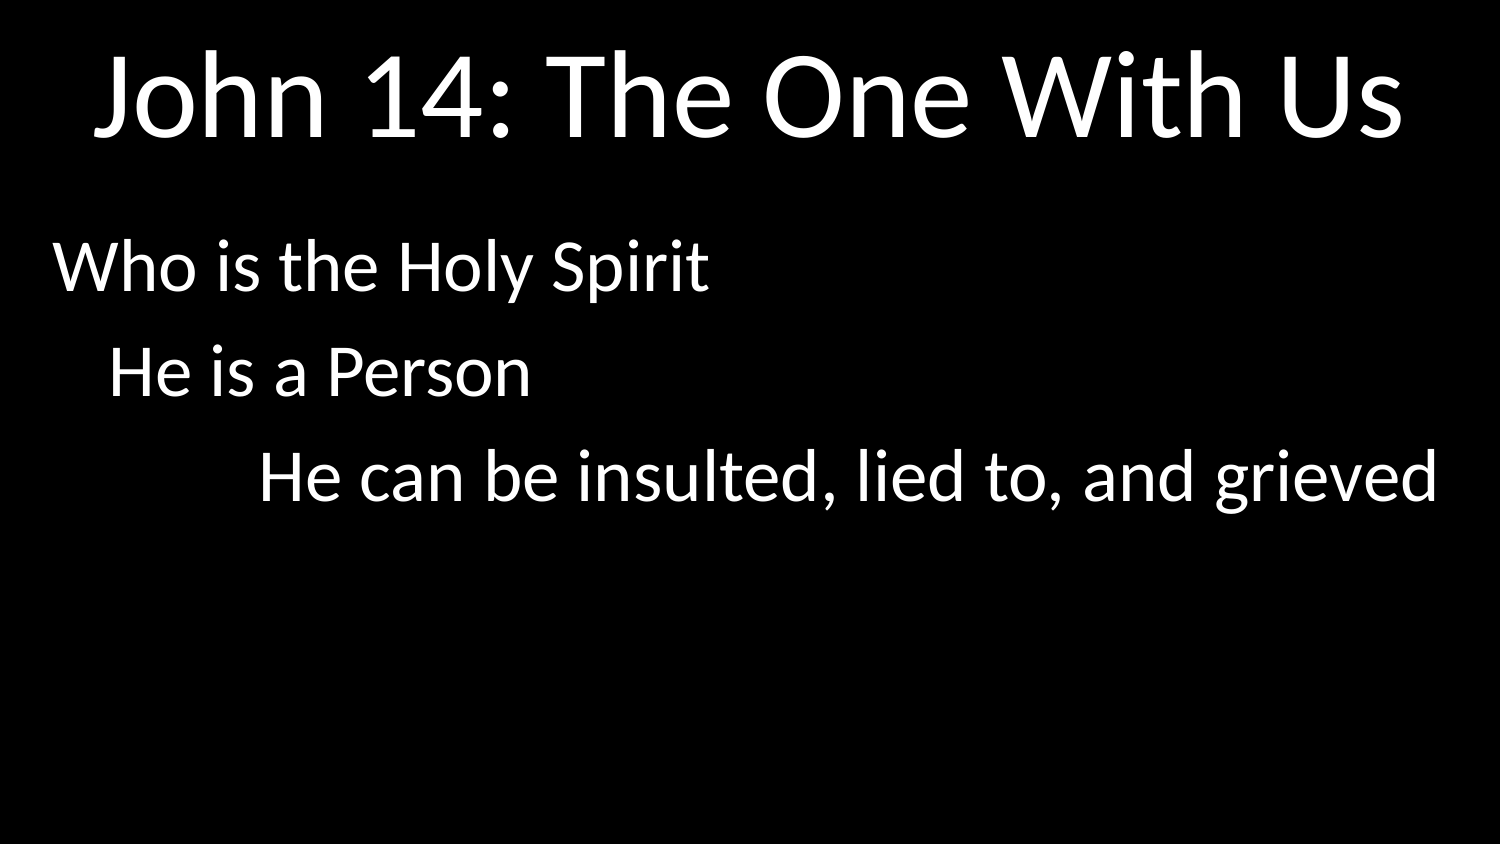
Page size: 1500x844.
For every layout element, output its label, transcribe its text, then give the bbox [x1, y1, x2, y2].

list Who is the Holy Spirit He is a Person He can be insulted, lied to, and grieved [37, 209, 1463, 844]
title John 14: The One With Us [0, 0, 1500, 175]
